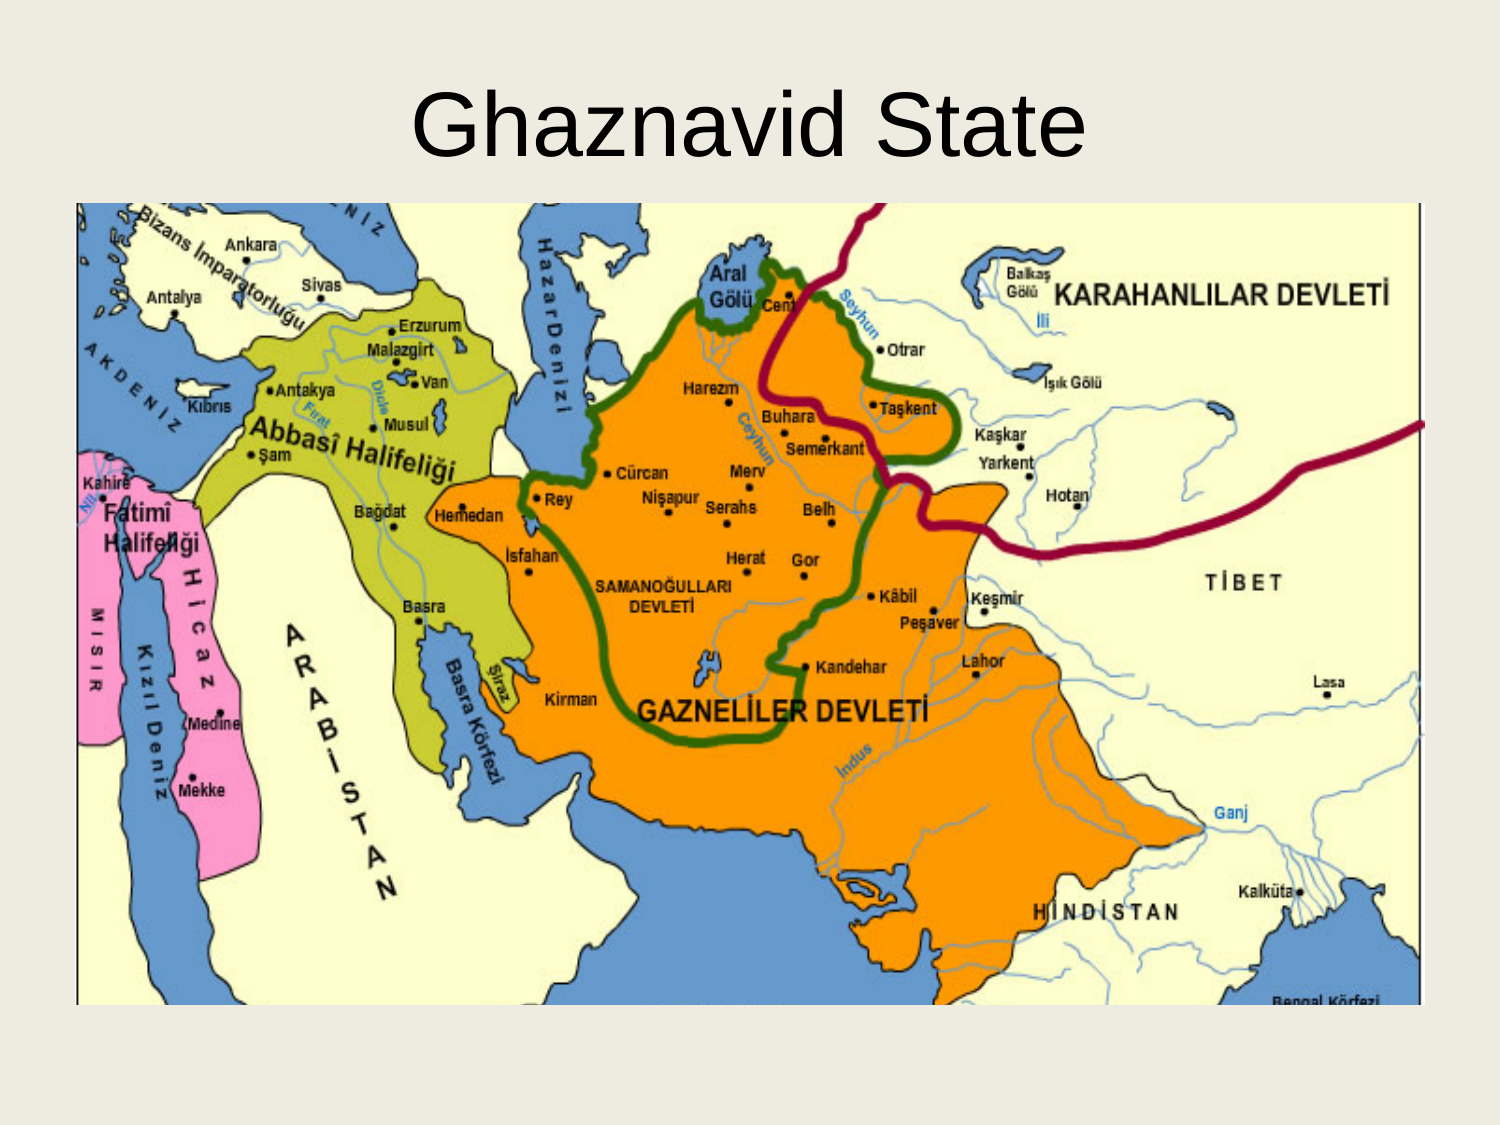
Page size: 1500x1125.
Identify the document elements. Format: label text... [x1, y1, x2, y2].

title Ghaznavid State [75, 45, 1425, 195]
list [74, 202, 1426, 1006]
